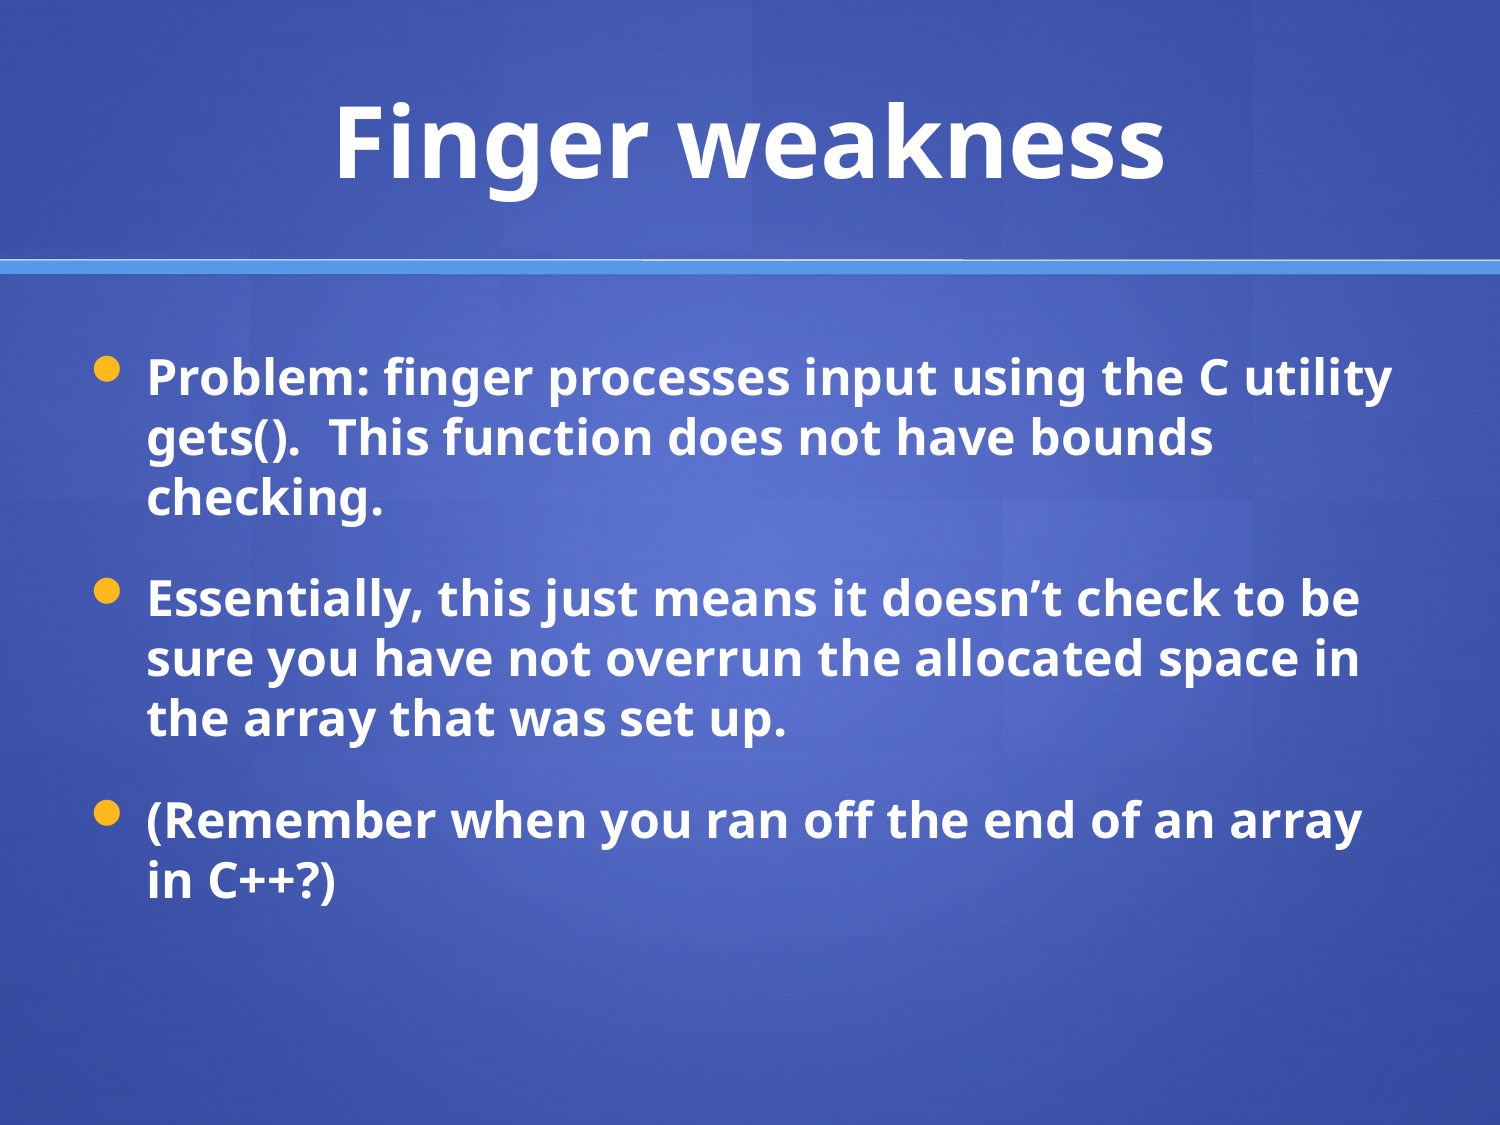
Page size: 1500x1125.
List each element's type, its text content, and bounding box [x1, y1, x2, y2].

title Finger weakness [75, 45, 1425, 233]
list Problem: finger processes input using the C utility gets(). This function does not have bounds checking. Essentially, this just means it doesn’t check to be sure you have not overrun the allocated space in the array that was set up. (Remember when you ran off the end of an array in C++?) [75, 337, 1425, 988]
